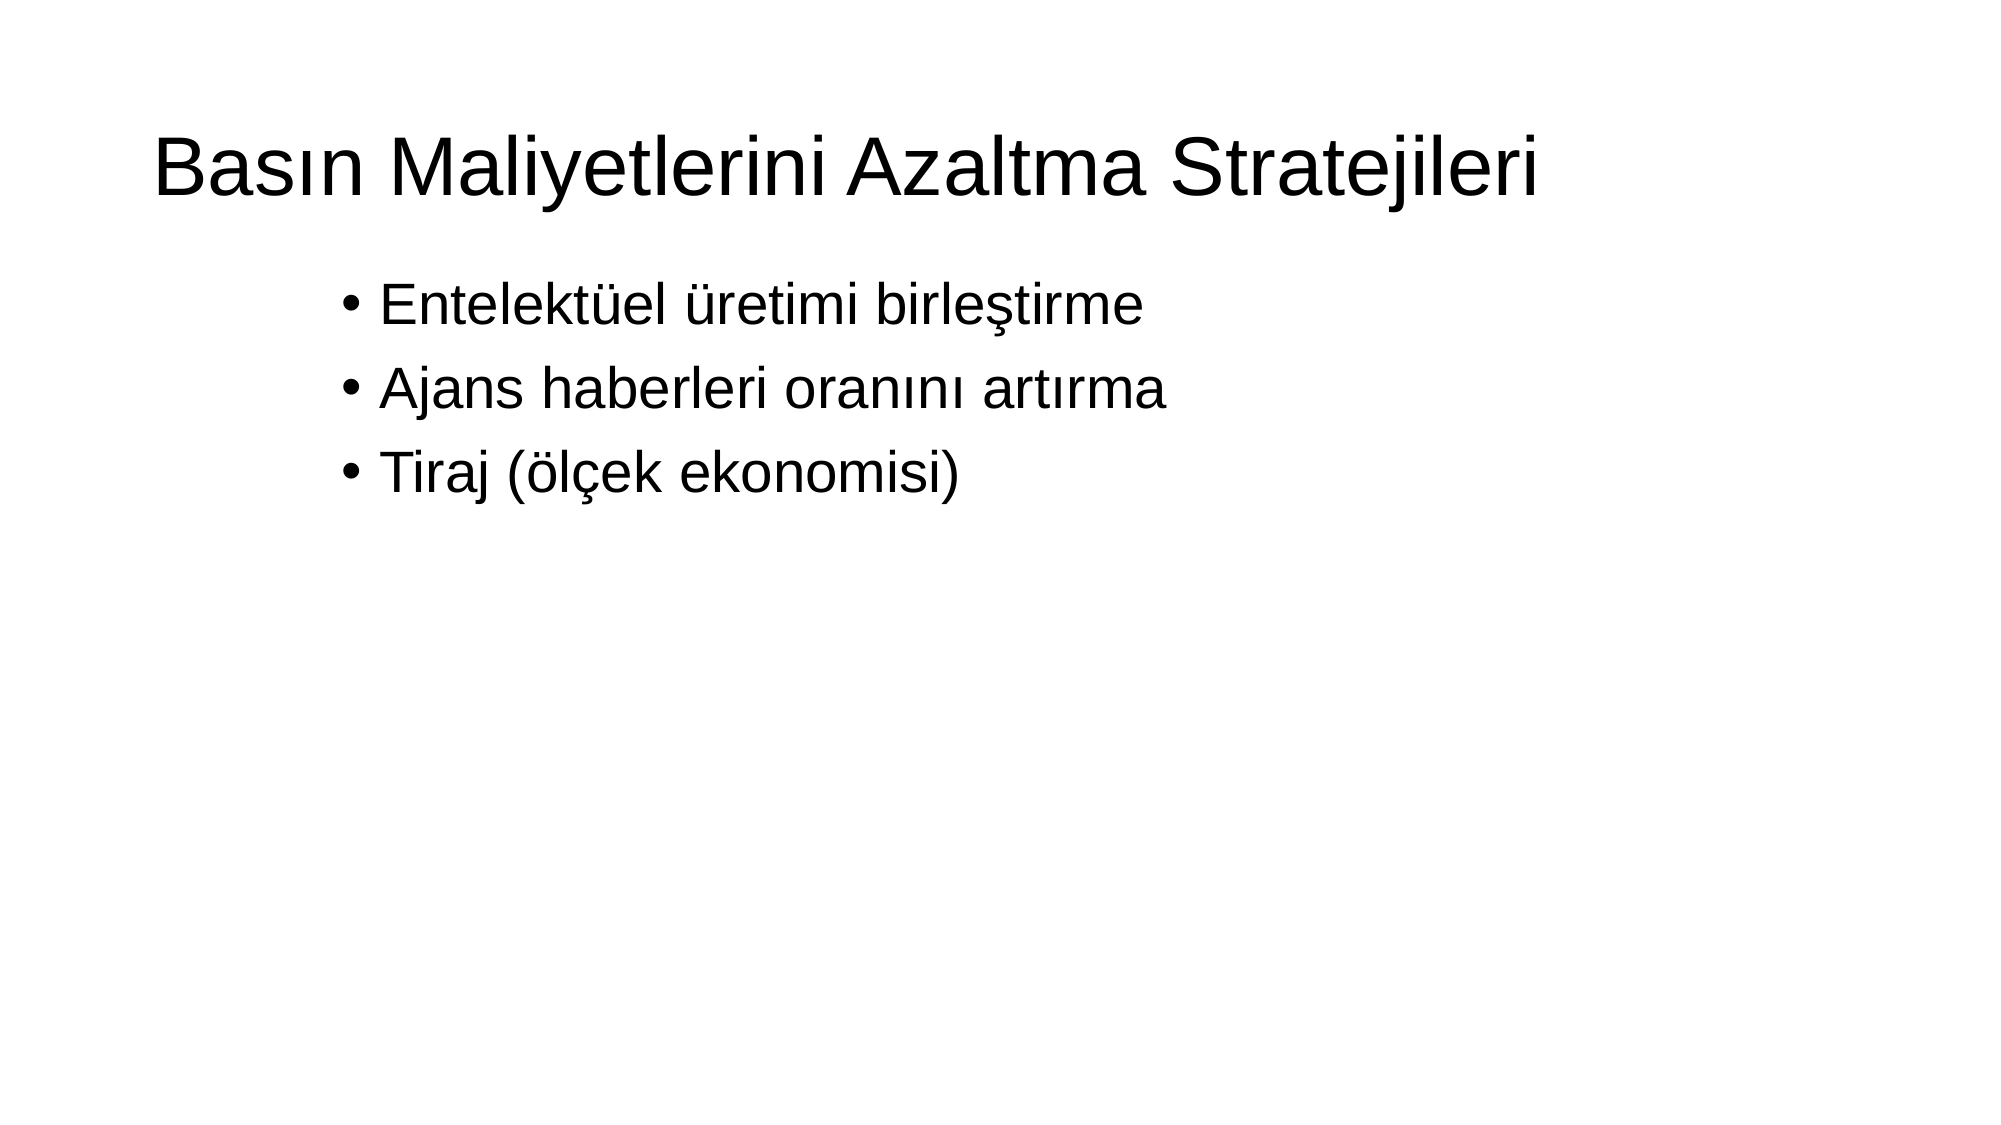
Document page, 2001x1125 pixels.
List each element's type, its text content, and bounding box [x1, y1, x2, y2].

list Entelektüel üretimi birleştirme Ajans haberleri oranını artırma Tiraj (ölçek ekonomisi) [326, 267, 1677, 1010]
title Basın Maliyetlerini Azaltma Stratejileri [137, 59, 1863, 278]
